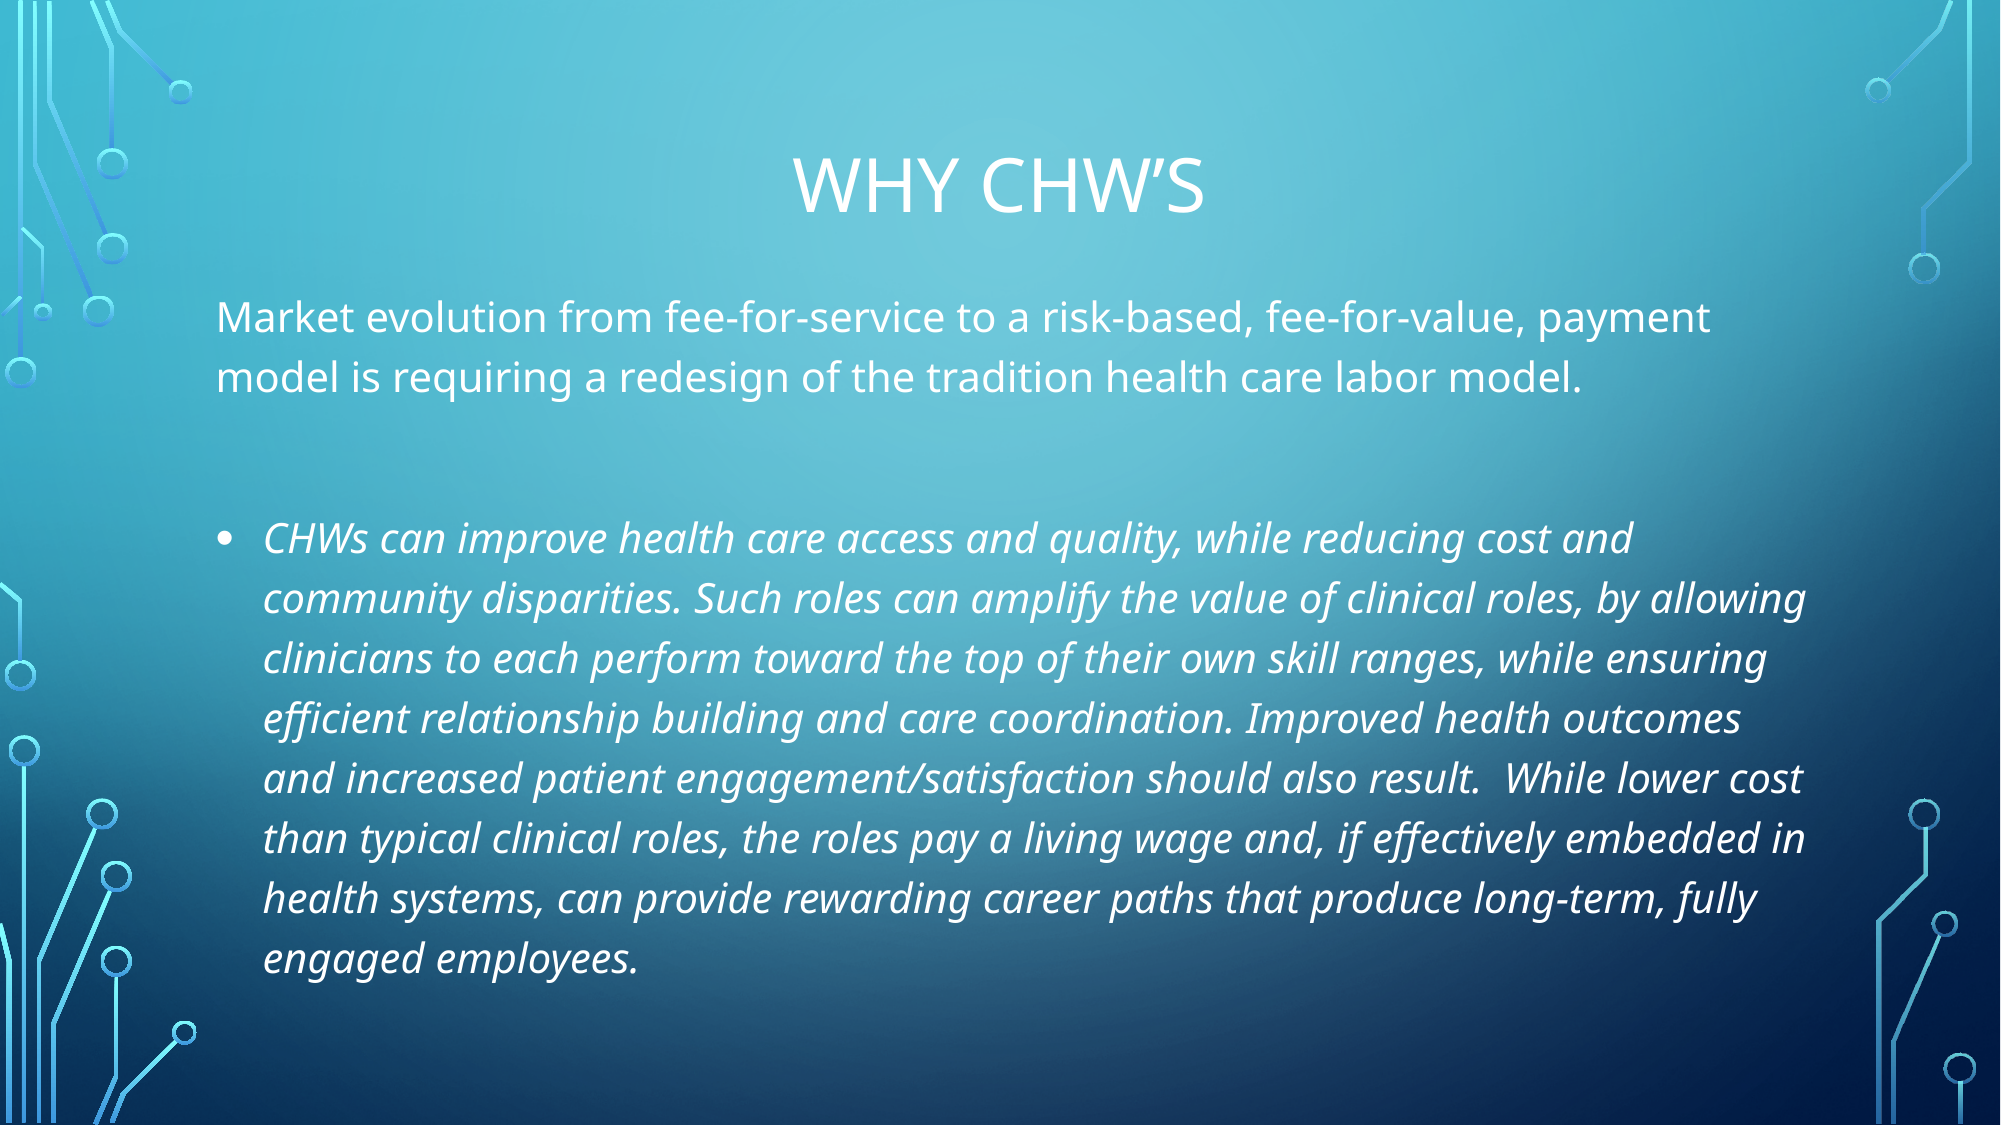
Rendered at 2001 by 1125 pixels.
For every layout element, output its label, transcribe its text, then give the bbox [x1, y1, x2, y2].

list Market evolution from fee-for-service to a risk-based, fee-for-value, payment model is requiring a redesign of the tradition health care labor model. CHWs can improve health care access and quality, while reducing cost and community disparities. Such roles can amplify the value of clinical roles, by allowing clinicians to each perform toward the top of their own skill ranges, while ensuring efficient relationship building and care coordination. Improved health outcomes and increased patient engagement/satisfaction should also result. While lower cost than typical clinical roles, the roles pay a living wage and, if effectively embedded in health systems, can provide rewarding career paths that produce long-term, fully engaged employees. [200, 308, 1826, 1030]
title WHY CHW’s [187, 99, 1813, 277]
